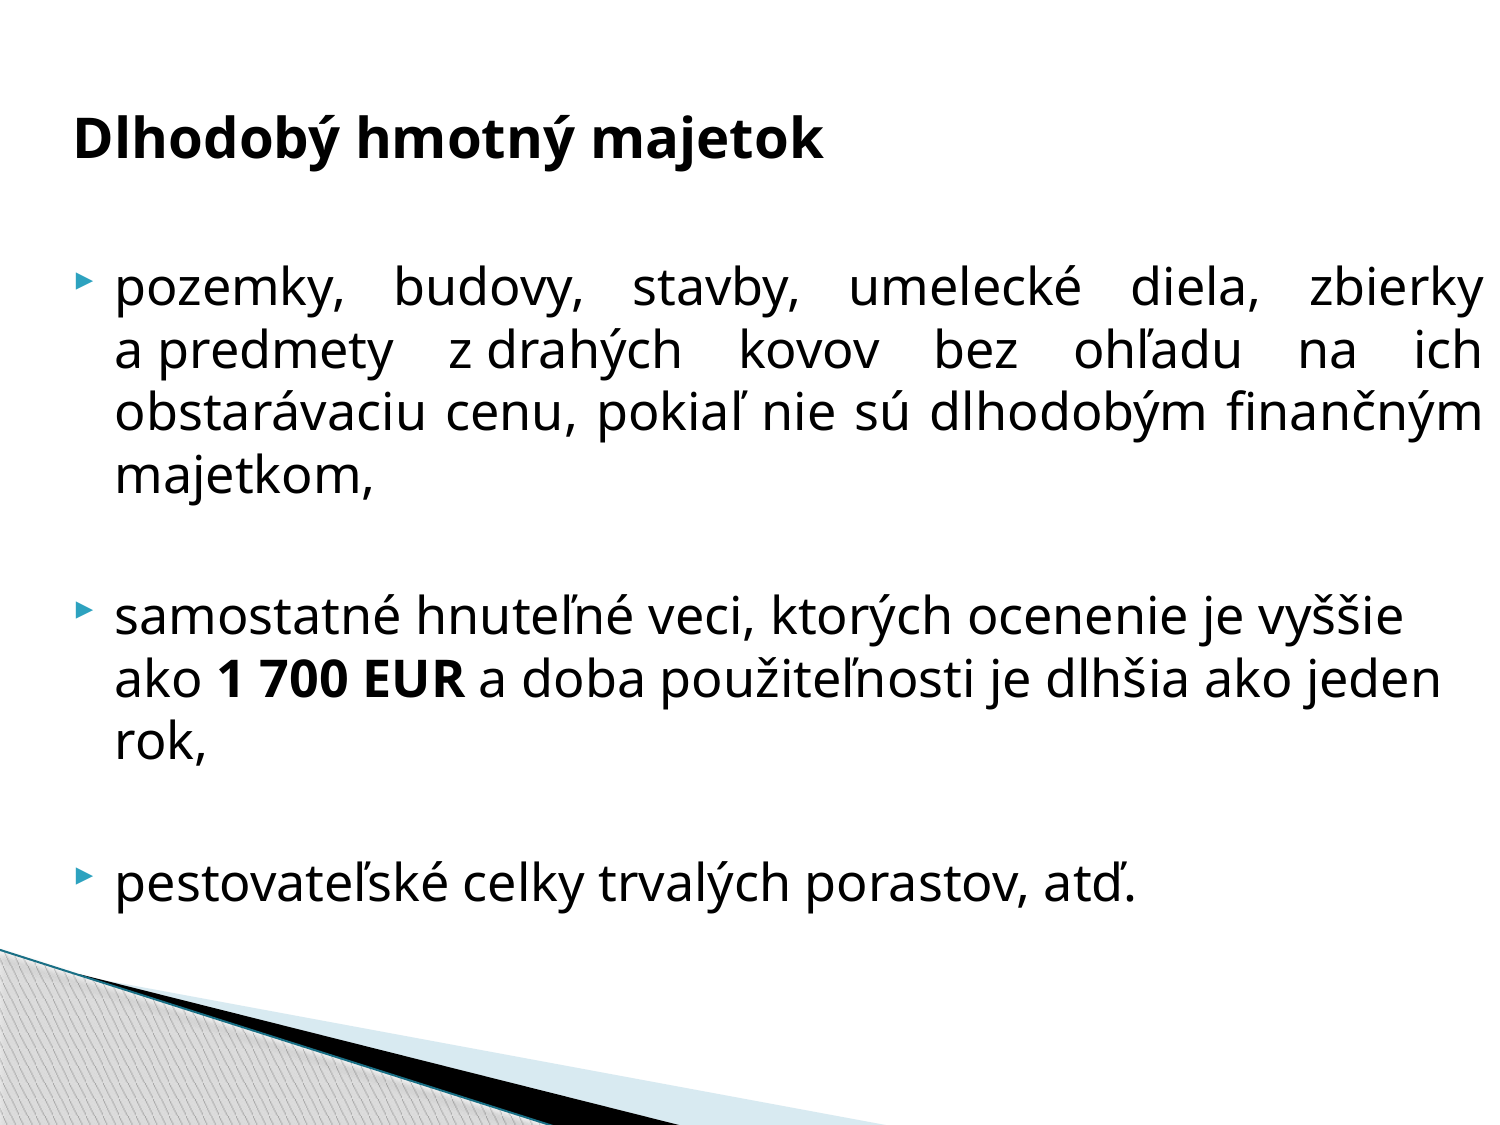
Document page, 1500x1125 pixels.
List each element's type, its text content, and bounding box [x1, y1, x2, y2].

list Dlhodobý hmotný majetok pozemky, budovy, stavby, umelecké diela, zbierky a predmety z drahých kovov bez ohľadu na ich obstarávaciu cenu, pokiaľ nie sú dlhodobým finančným majetkom, samostatné hnuteľné veci, ktorých ocenenie je vyššie ako 1 700 EUR a doba použiteľnosti je dlhšia ako jeden rok, pestovateľské celky trvalých porastov, atď. [24, 86, 1500, 1013]
